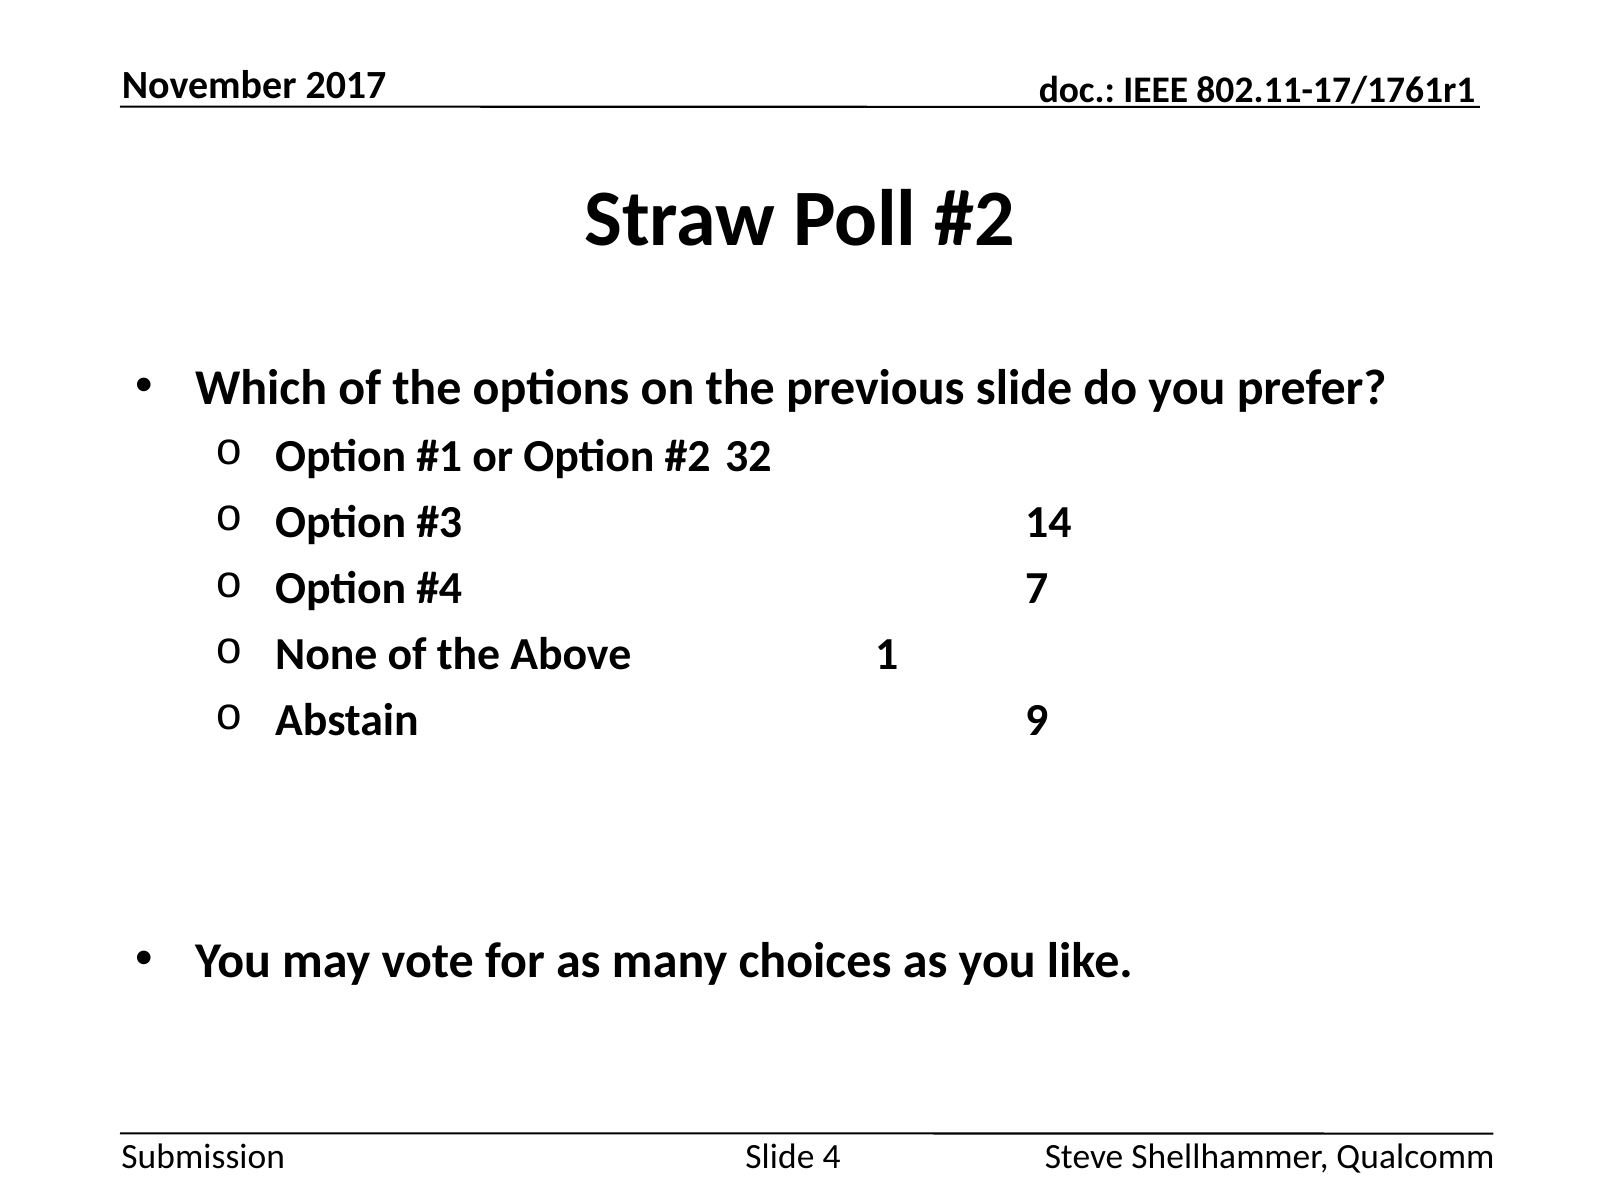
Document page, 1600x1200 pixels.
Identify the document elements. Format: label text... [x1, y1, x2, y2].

footer Steve Shellhammer, Qualcomm [937, 1132, 1495, 1174]
list Which of the options on the previous slide do you prefer? Option #1 or Option #2 32 Option #3 14 Option #4 7 None of the Above 1 Abstain 9 You may vote for as many choices as you like. [119, 346, 1480, 1067]
title Straw Poll #2 [119, 119, 1480, 307]
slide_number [121, 58, 451, 107]
slide_number Slide 4 [733, 1132, 854, 1197]
